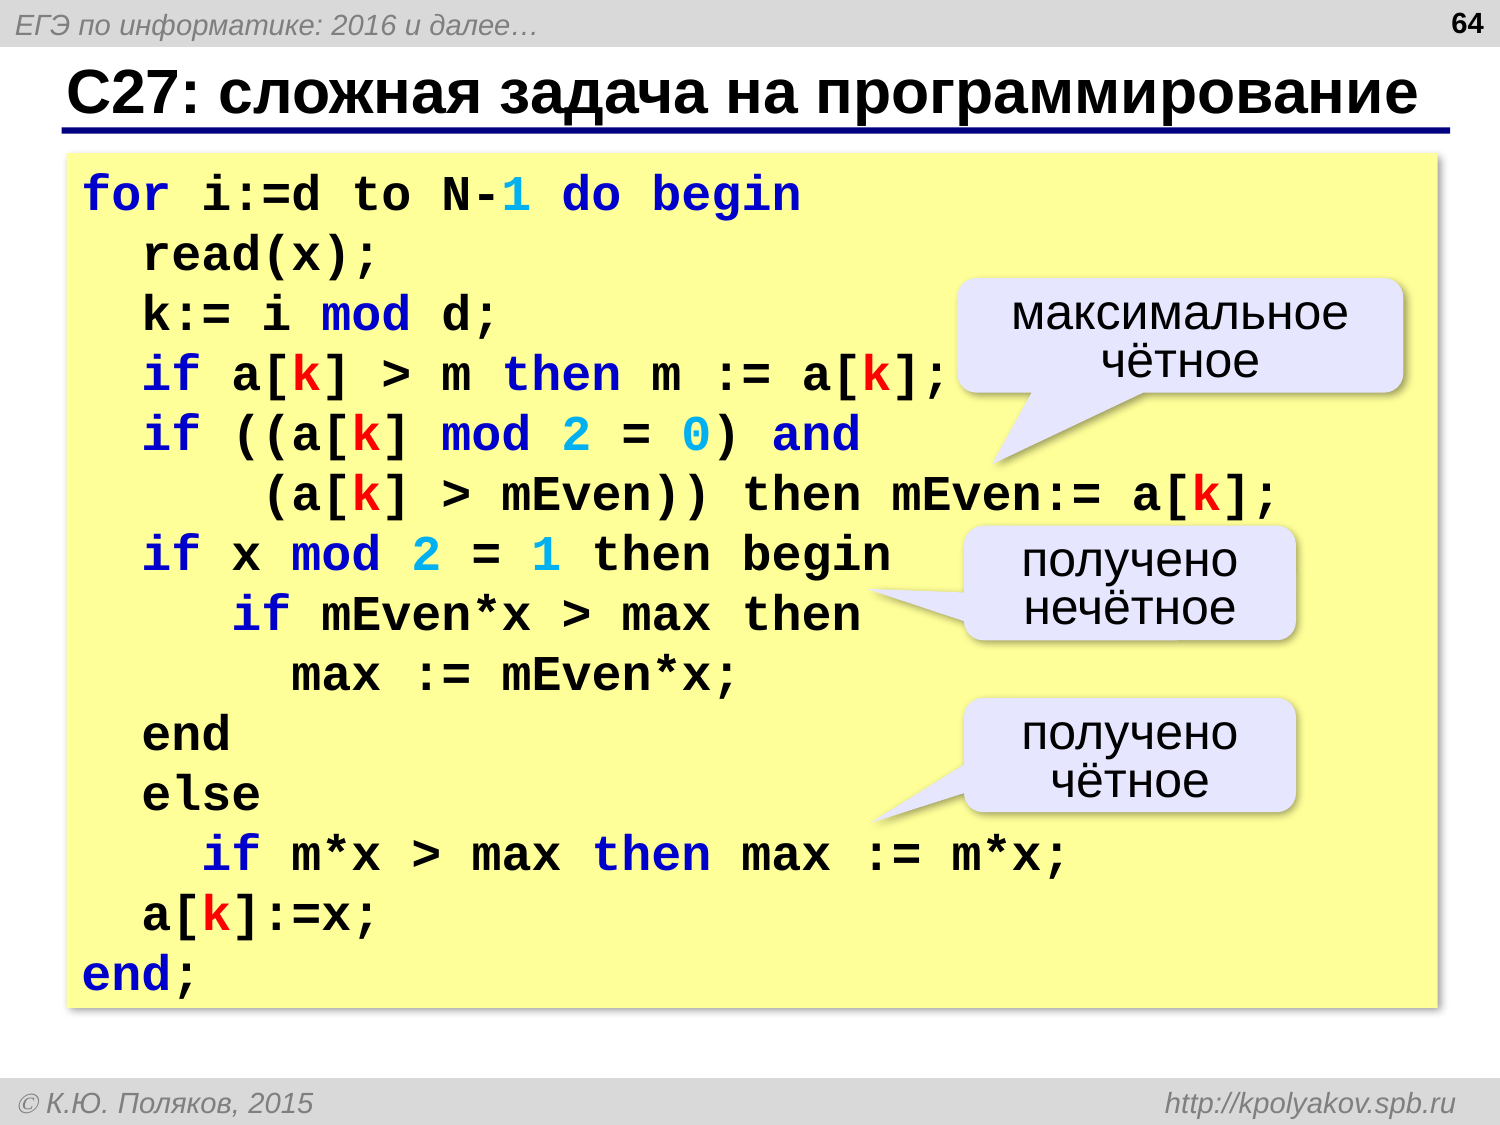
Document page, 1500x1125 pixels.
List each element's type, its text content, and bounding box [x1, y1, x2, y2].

text_box получено чётное [869, 697, 1297, 824]
text_box получено нечётное [866, 525, 1297, 641]
text_box максимальное чётное [957, 278, 1404, 465]
title С27: сложная задача на программирование [51, 49, 1500, 127]
text_box for i:=d to N-1 do begin read(x); k:= i mod d; if a[k] > m then m := a[k]; if ((a[k] mod 2 = 0) and (a[k] > mEven)) then mEven:= a[k]; if x mod 2 = 1 then begin if mEven*x > max then max := mEven*x; end else if m*x > max then max := m*x; a[k]:=x; end; [66, 153, 1438, 1008]
slide_number 64 [1148, 0, 1500, 75]
